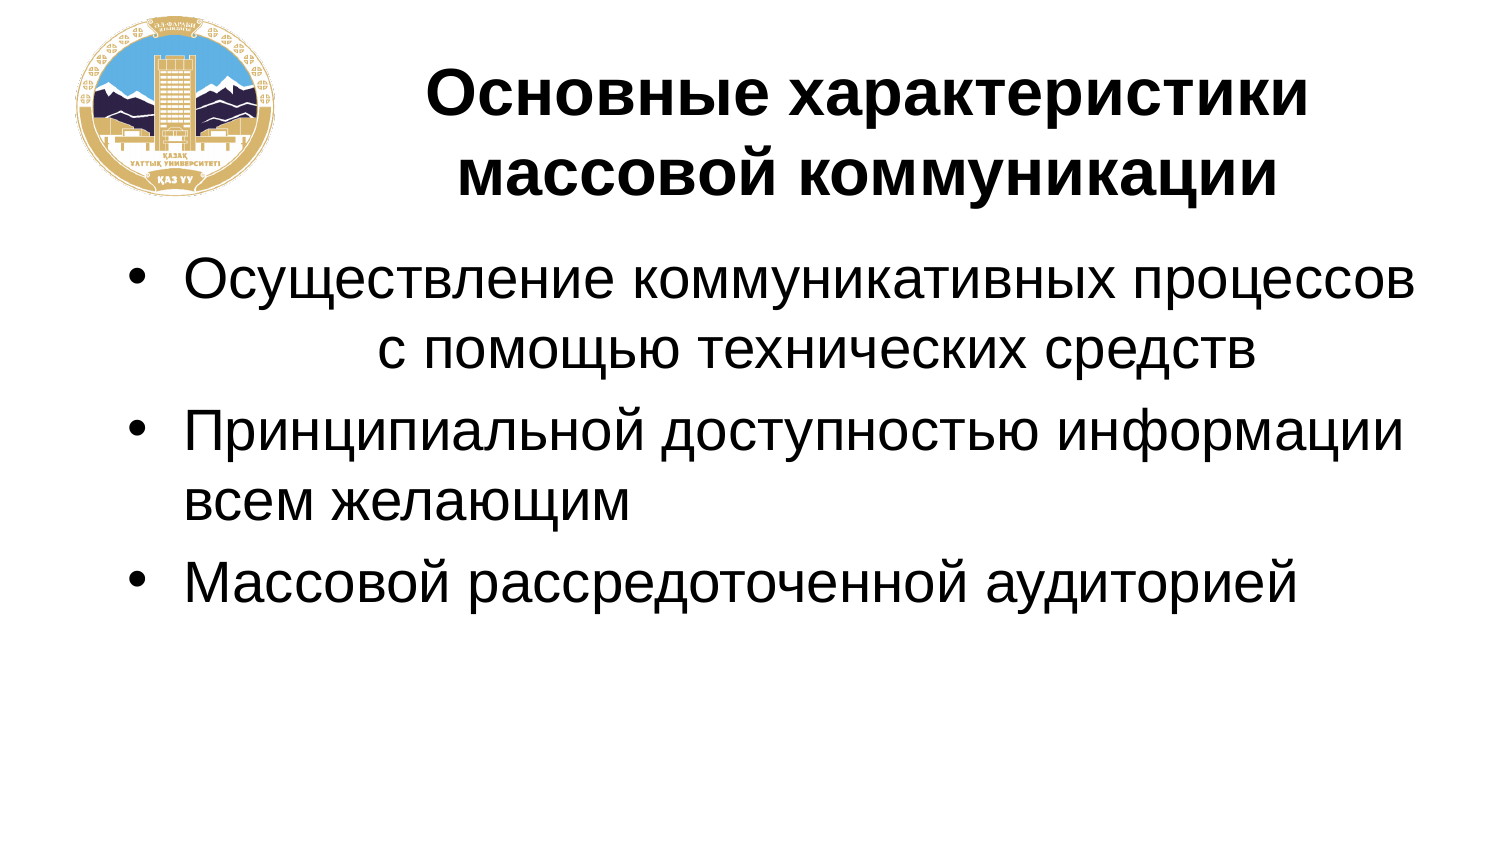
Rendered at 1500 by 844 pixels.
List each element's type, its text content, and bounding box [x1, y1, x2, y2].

list Осуществление коммуникативных процессов с помощью технических средств Принципиальной доступностью информации всем желающим Массовой рассредоточенной аудиторией [112, 232, 1463, 790]
picture [74, 16, 275, 198]
title Основные характеристики массовой коммуникации [278, 58, 1463, 199]
